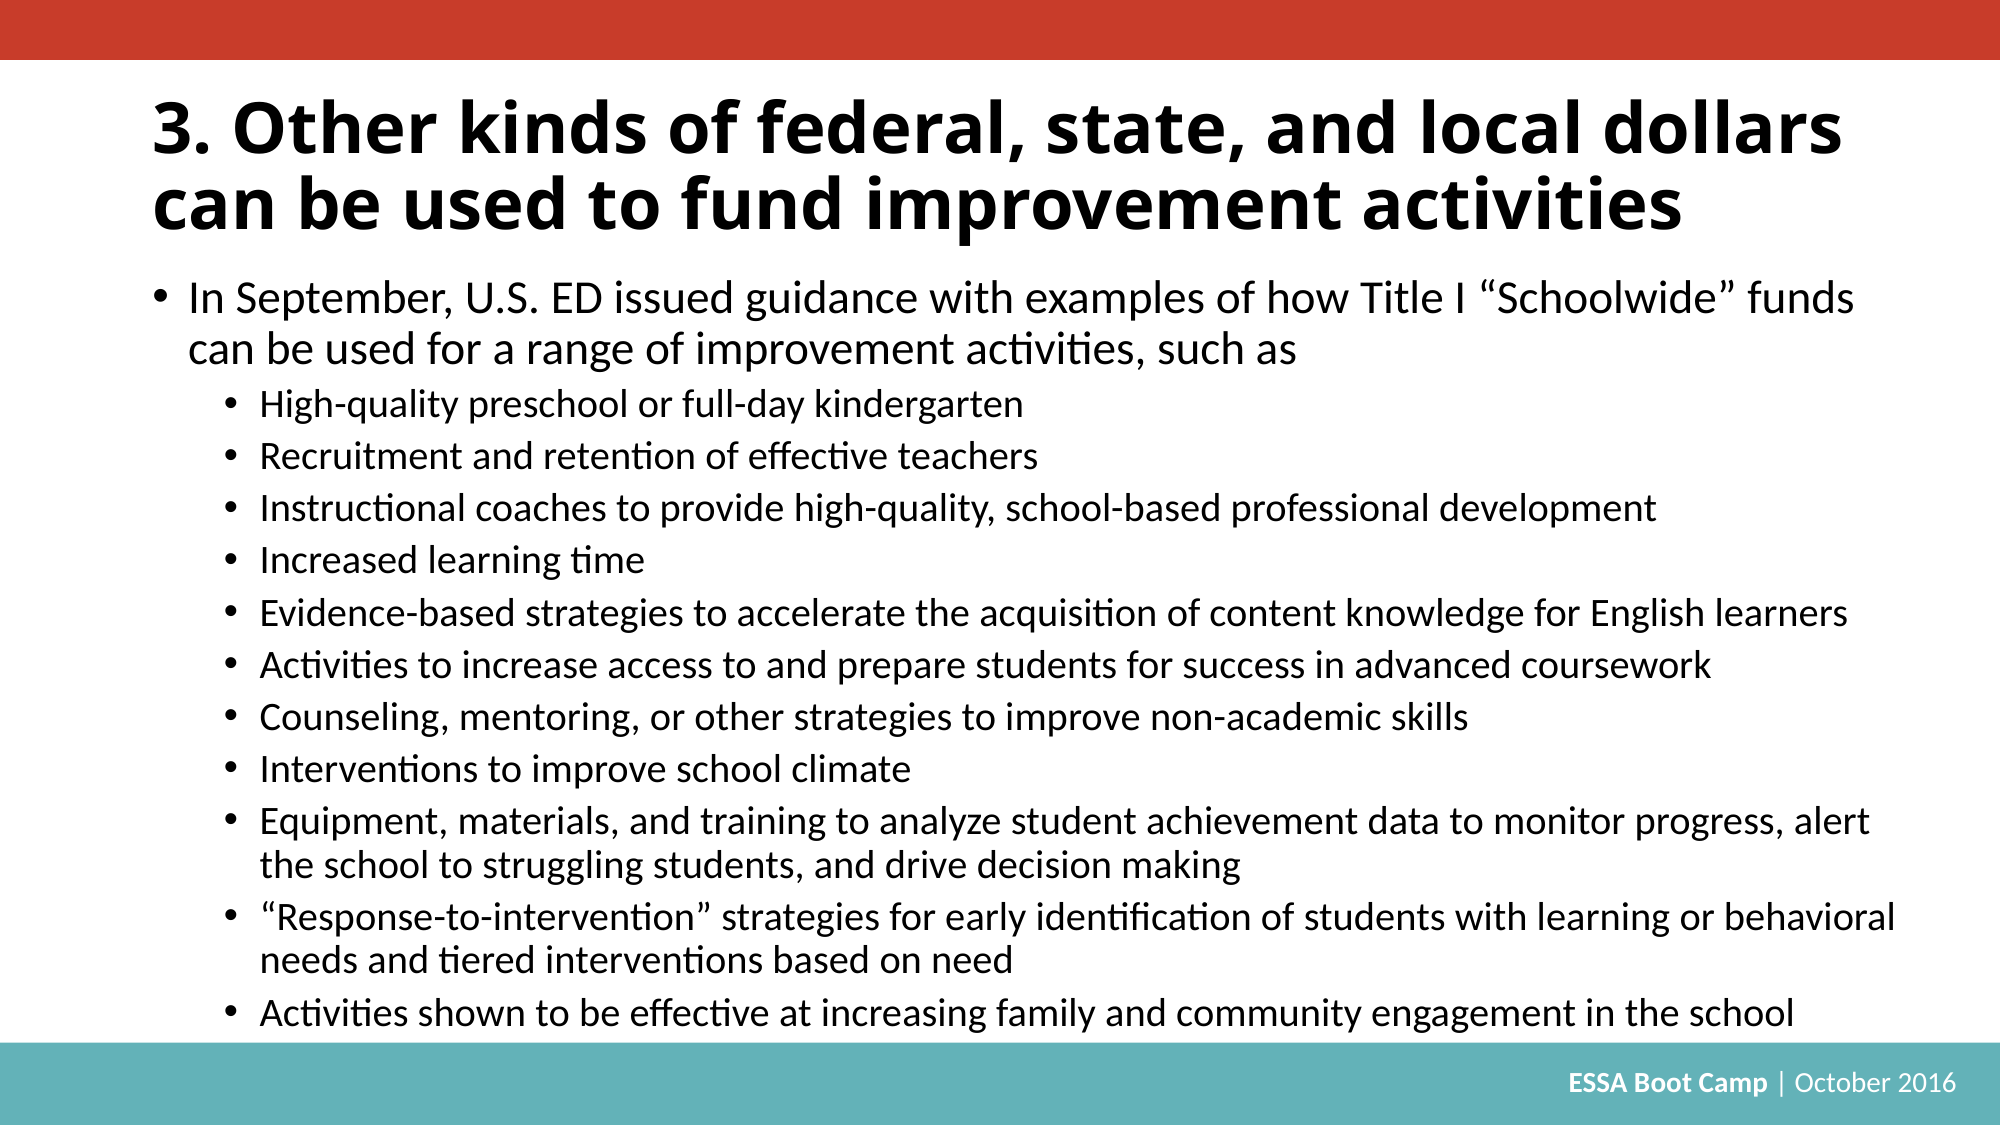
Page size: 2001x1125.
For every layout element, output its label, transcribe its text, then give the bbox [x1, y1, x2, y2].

list In September, U.S. ED issued guidance with examples of how Title I “Schoolwide” funds can be used for a range of improvement activities, such as High-quality preschool or full-day kindergarten Recruitment and retention of effective teachers Instructional coaches to provide high-quality, school-based professional development Increased learning time Evidence-based strategies to accelerate the acquisition of content knowledge for English learners Activities to increase access to and prepare students for success in advanced coursework Counseling, mentoring, or other strategies to improve non-academic skills Interventions to improve school climate Equipment, materials, and training to analyze student achievement data to monitor progress, alert the school to struggling students, and drive decision making “Response-to-intervention” strategies for early identification of students with learning or behavioral needs and tiered interventions based on need Activities shown to be effective at increasing family and community engagement in the school [137, 265, 1946, 1059]
title 3. Other kinds of federal, state, and local dollars can be used to fund improvement activities [137, 59, 1863, 265]
